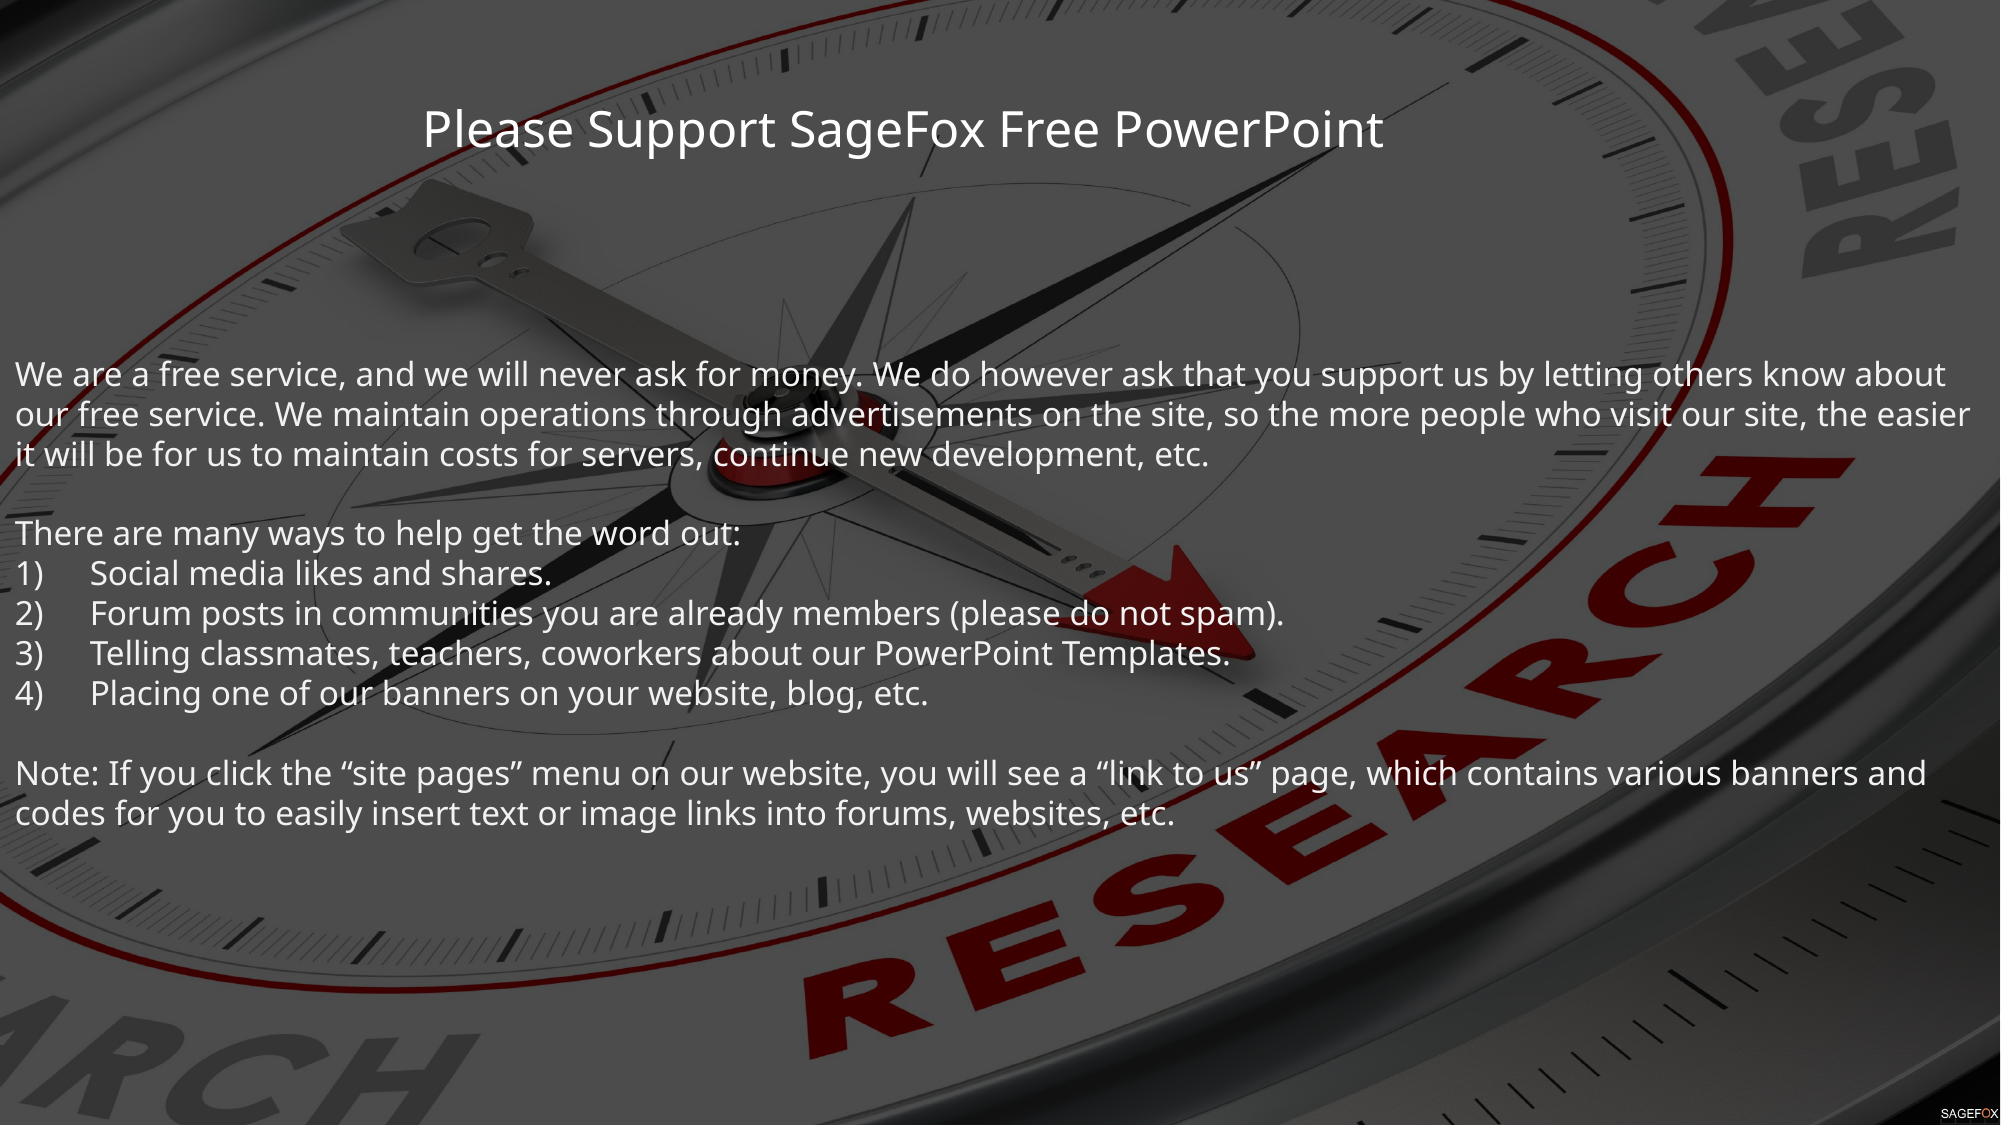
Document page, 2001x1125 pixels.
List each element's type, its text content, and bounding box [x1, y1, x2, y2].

text_box We are a free service, and we will never ask for money. We do however ask that you support us by letting others know about our free service. We maintain operations through advertisements on the site, so the more people who visit our site, the easier it will be for us to maintain costs for servers, continue new development, etc. There are many ways to help get the word out: Social media likes and shares. Forum posts in communities you are already members (please do not spam). Telling classmates, teachers, coworkers about our PowerPoint Templates. Placing one of our banners on your website, blog, etc. Note: If you click the “site pages” menu on our website, you will see a “link to us” page, which contains various banners and codes for you to easily insert text or image links into forums, websites, etc. [0, 0, 2000, 1125]
title Please Support SageFox Free PowerPoint [363, 72, 1444, 190]
